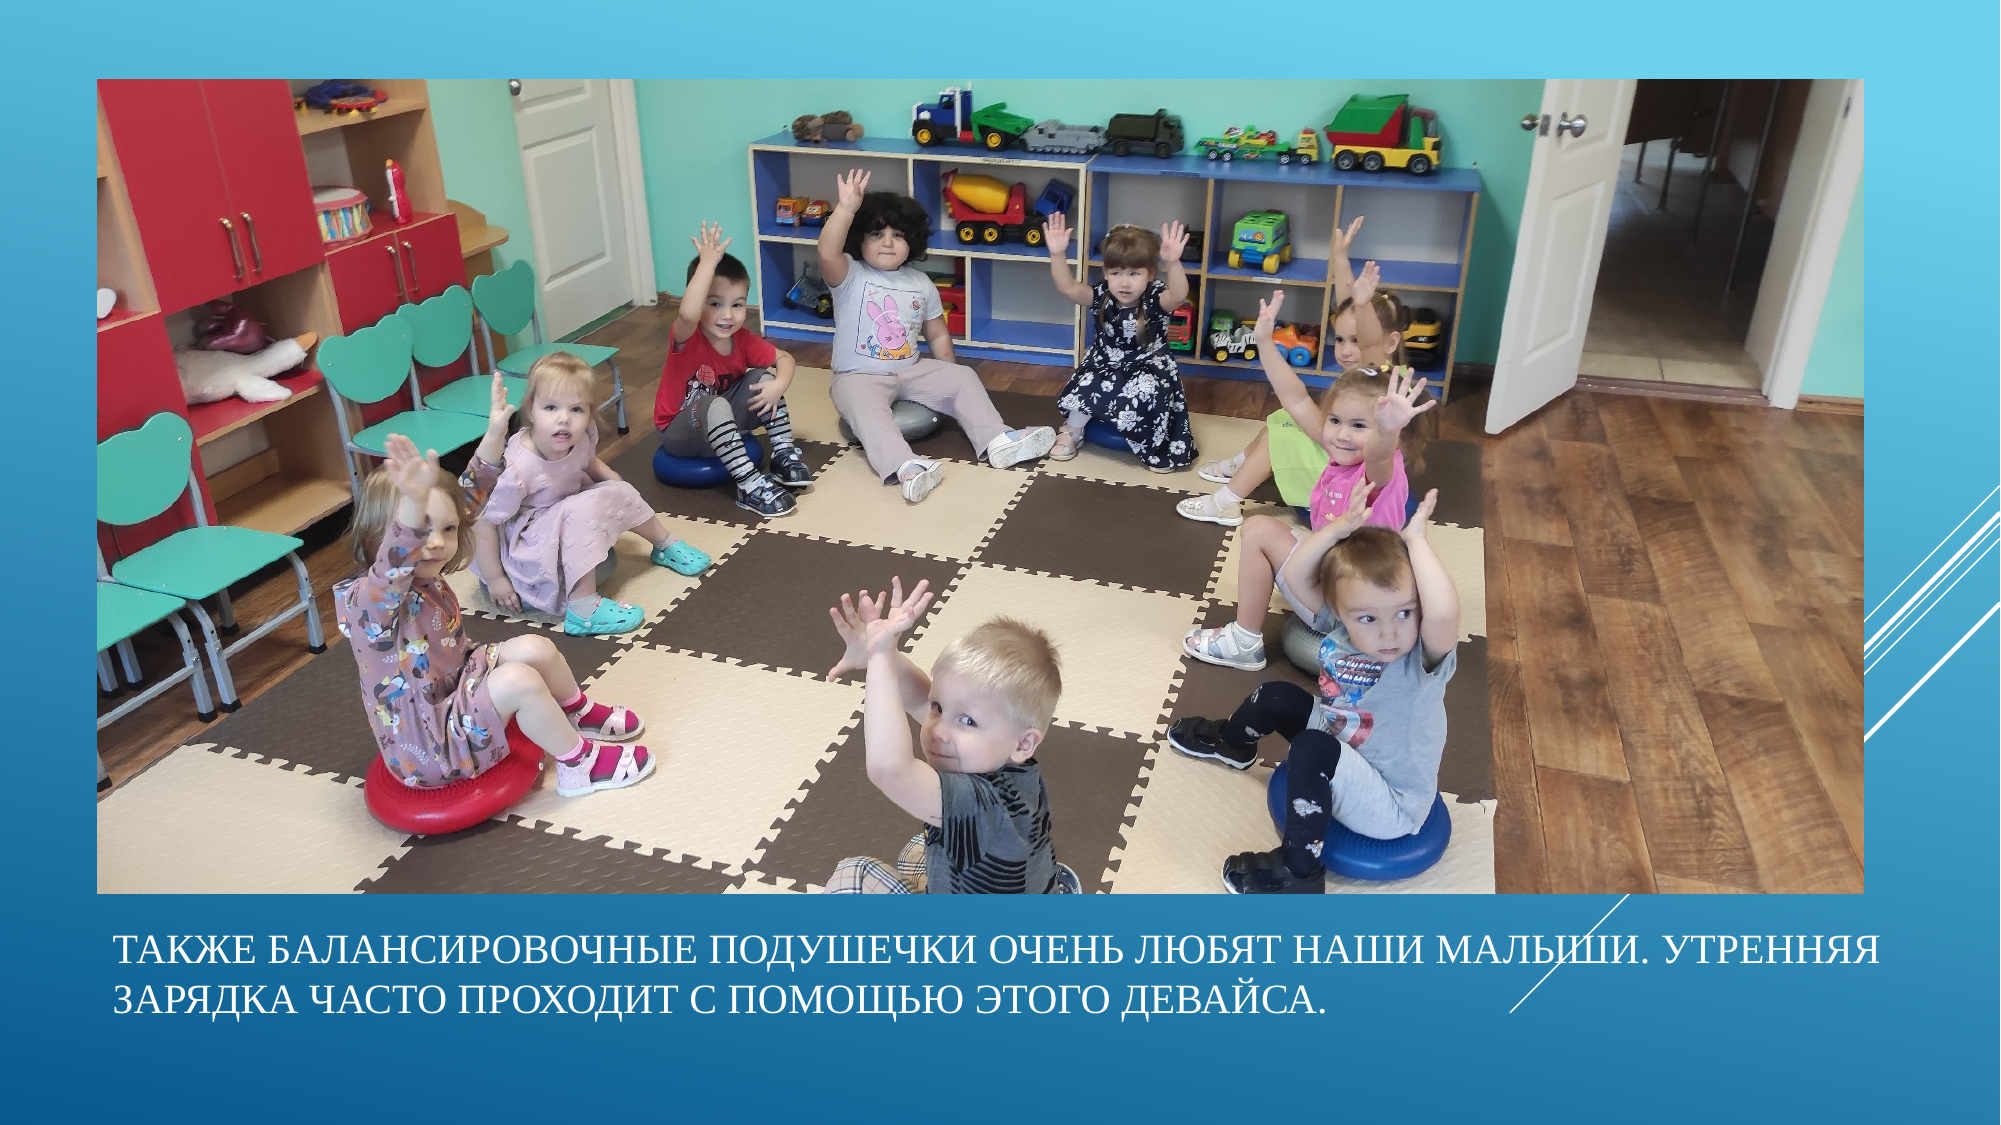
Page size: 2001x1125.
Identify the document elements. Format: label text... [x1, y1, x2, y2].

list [97, 78, 1864, 895]
title Также балансировочные подушечки очень любят наши малыши. Утренняя зарядка часто проходит с помощью этого девайса. [97, 848, 1938, 1096]
